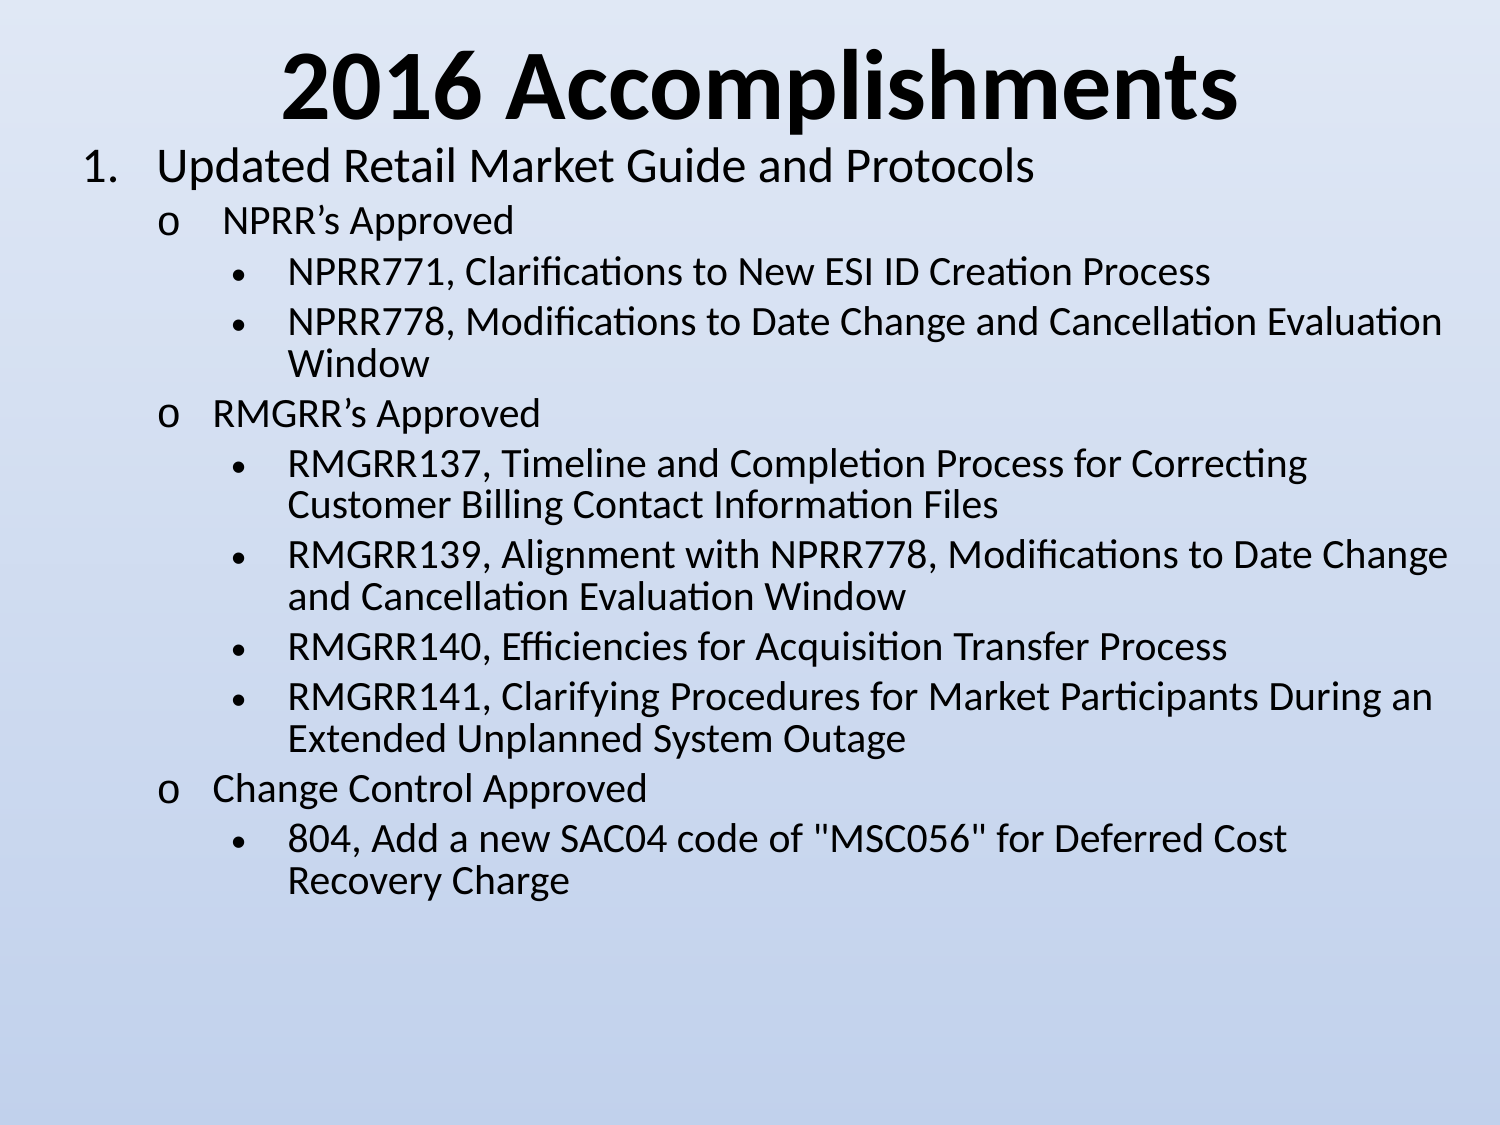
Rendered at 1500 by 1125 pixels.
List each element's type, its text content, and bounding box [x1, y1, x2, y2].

text_box 2016 Accomplishments [62, 32, 1459, 158]
text_box Updated Retail Market Guide and Protocols NPRR’s Approved NPRR771, Clarifications to New ESI ID Creation Process NPRR778, Modifications to Date Change and Cancellation Evaluation Window RMGRR’s Approved RMGRR137, Timeline and Completion Process for Correcting Customer Billing Contact Information Files RMGRR139, Alignment with NPRR778, Modifications to Date Change and Cancellation Evaluation Window RMGRR140, Efficiencies for Acquisition Transfer Process RMGRR141, Clarifying Procedures for Market Participants During an Extended Unplanned System Outage Change Control Approved 804, Add a new SAC04 code of "MSC056" for Deferred Cost Recovery Charge [66, 138, 1468, 1125]
